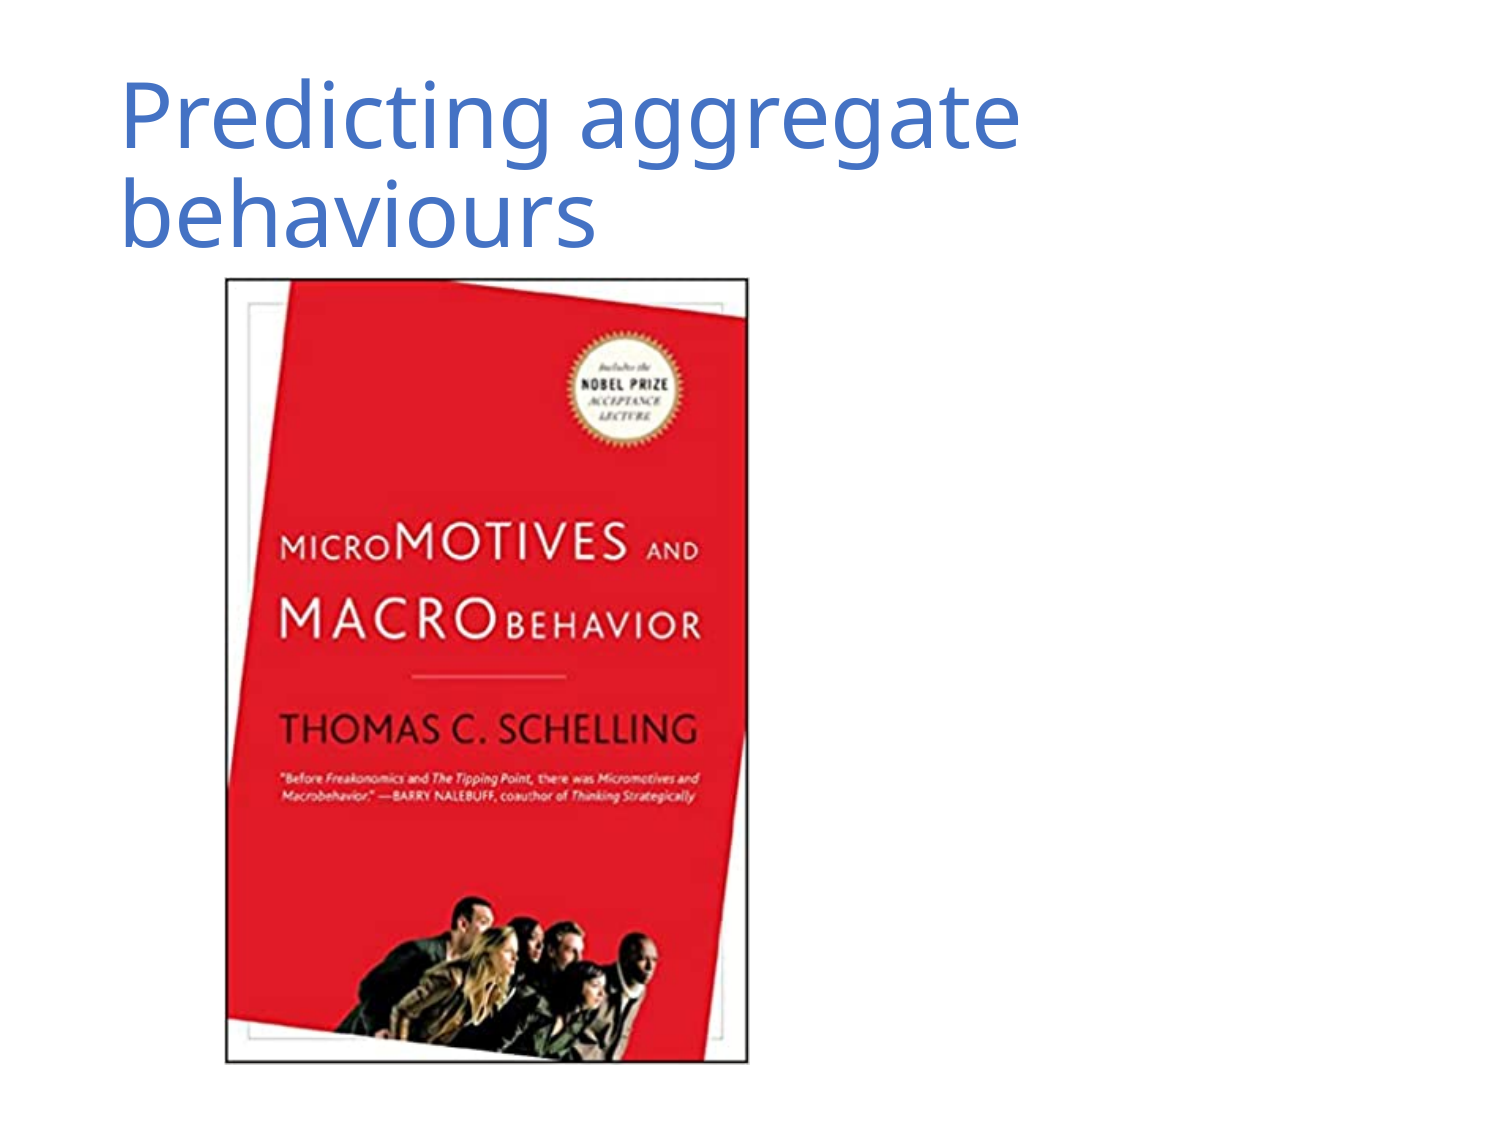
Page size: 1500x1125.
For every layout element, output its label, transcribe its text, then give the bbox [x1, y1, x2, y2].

picture [224, 277, 750, 1066]
title Predicting aggregate behaviours [103, 59, 1397, 278]
